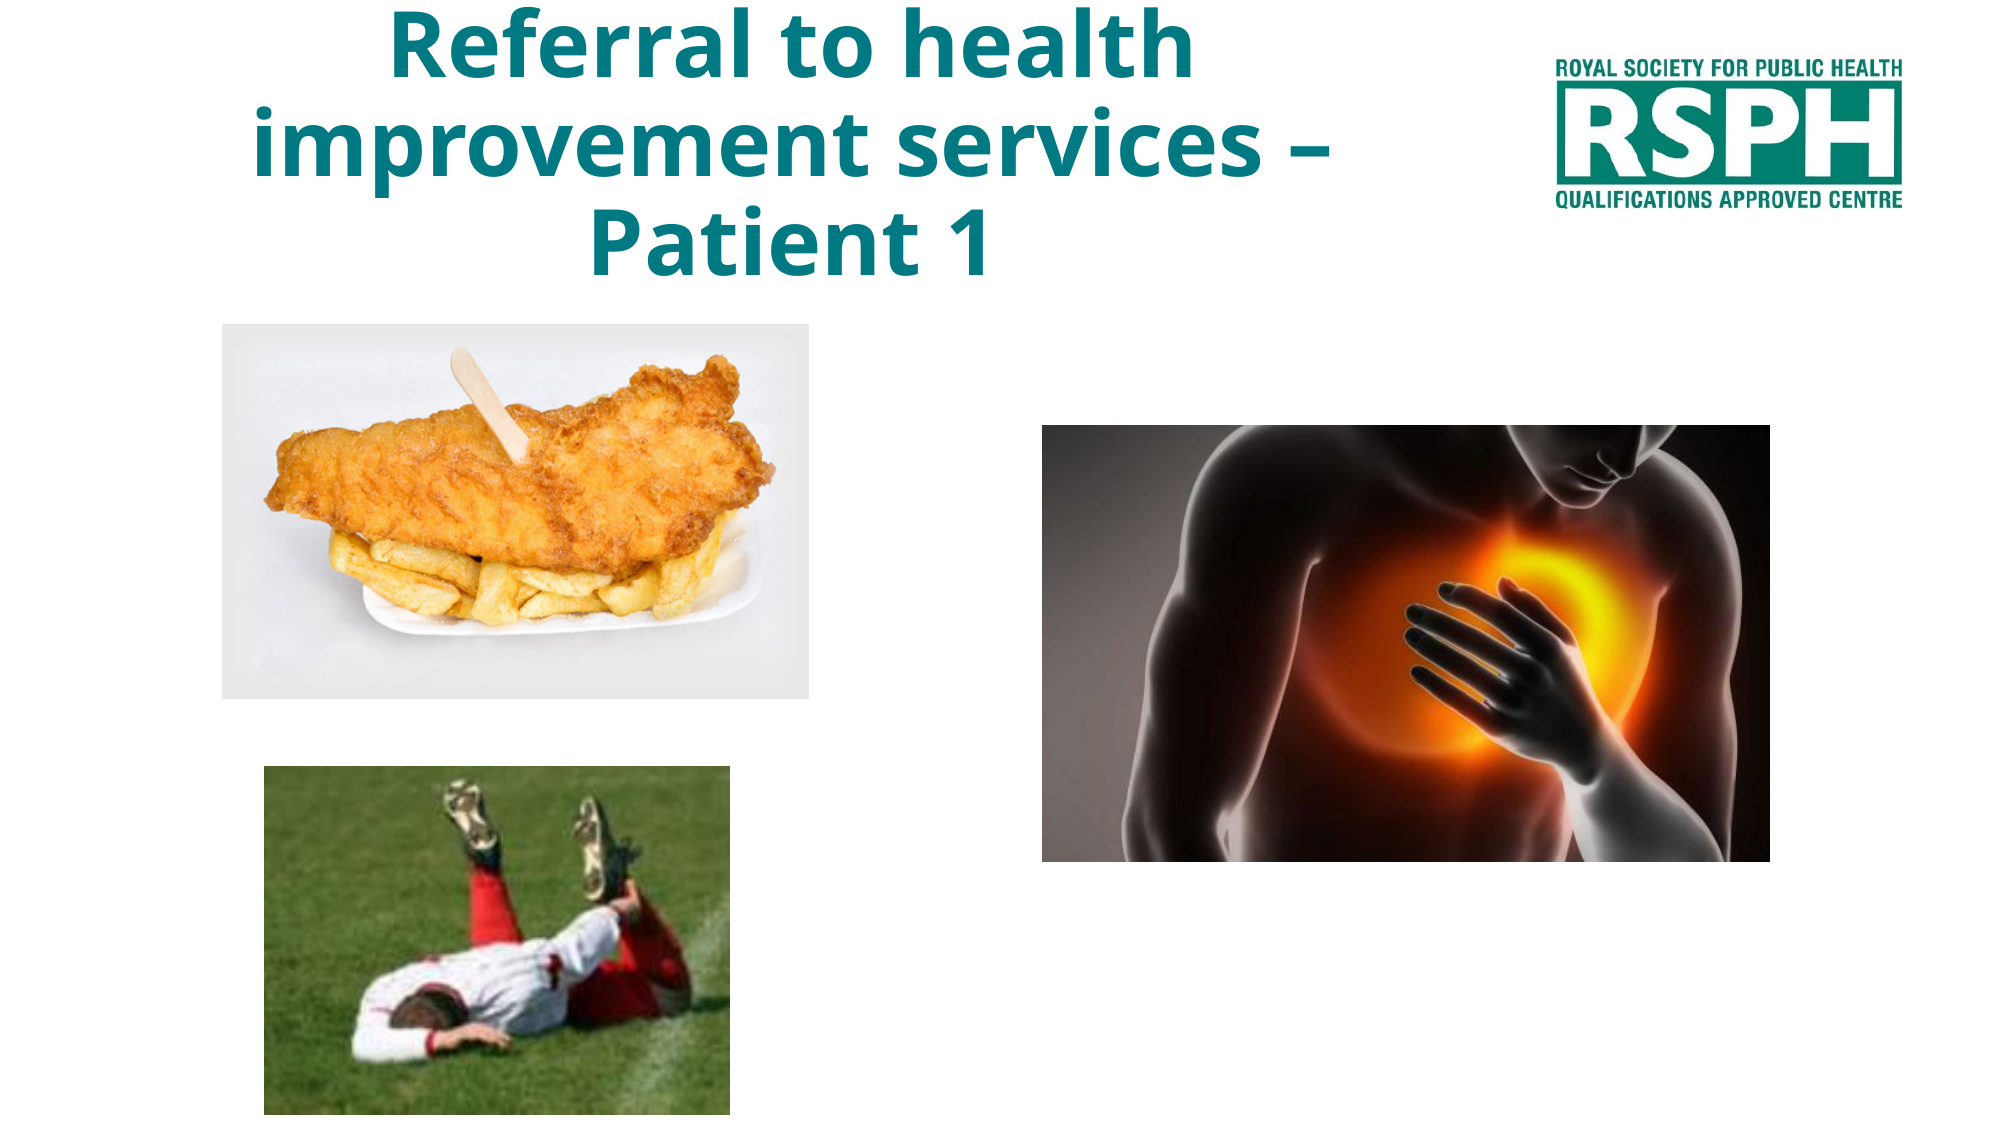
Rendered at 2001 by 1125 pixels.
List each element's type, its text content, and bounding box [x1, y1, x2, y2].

picture [1556, 59, 1902, 209]
picture [264, 766, 730, 1116]
picture [222, 324, 809, 699]
picture [1042, 425, 1770, 862]
title Referral to health improvement services – Patient 1 [88, 38, 1496, 256]
